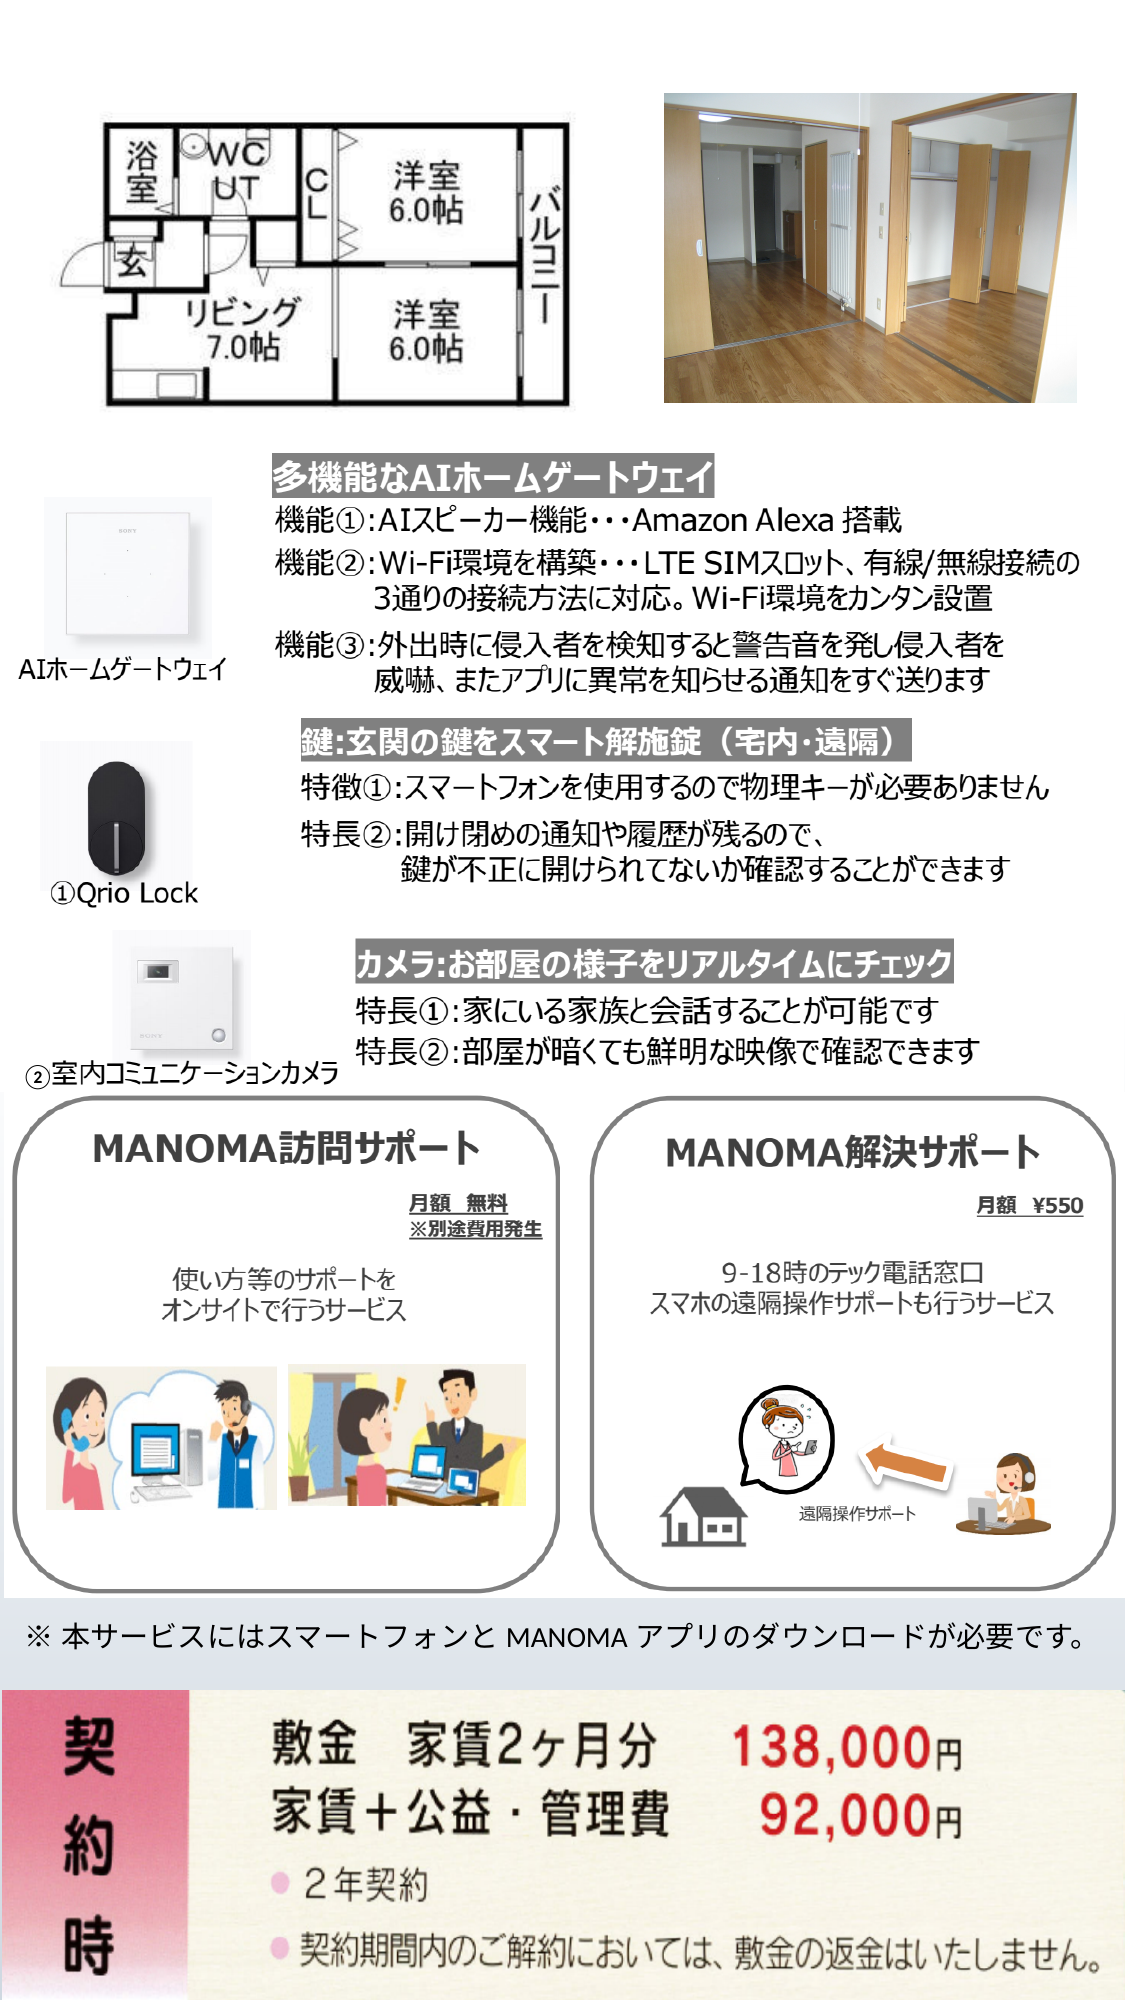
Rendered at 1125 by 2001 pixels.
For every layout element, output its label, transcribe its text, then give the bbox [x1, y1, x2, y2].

picture [0, 0, 1077, 498]
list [0, 497, 1125, 696]
picture [0, 926, 1125, 1598]
picture [3, 714, 1125, 908]
text_box ※本サービスにはスマートフォンとMANOMAアプリのダウンロードが必要です。 [10, 1610, 1125, 1661]
picture [1, 1690, 1125, 2000]
